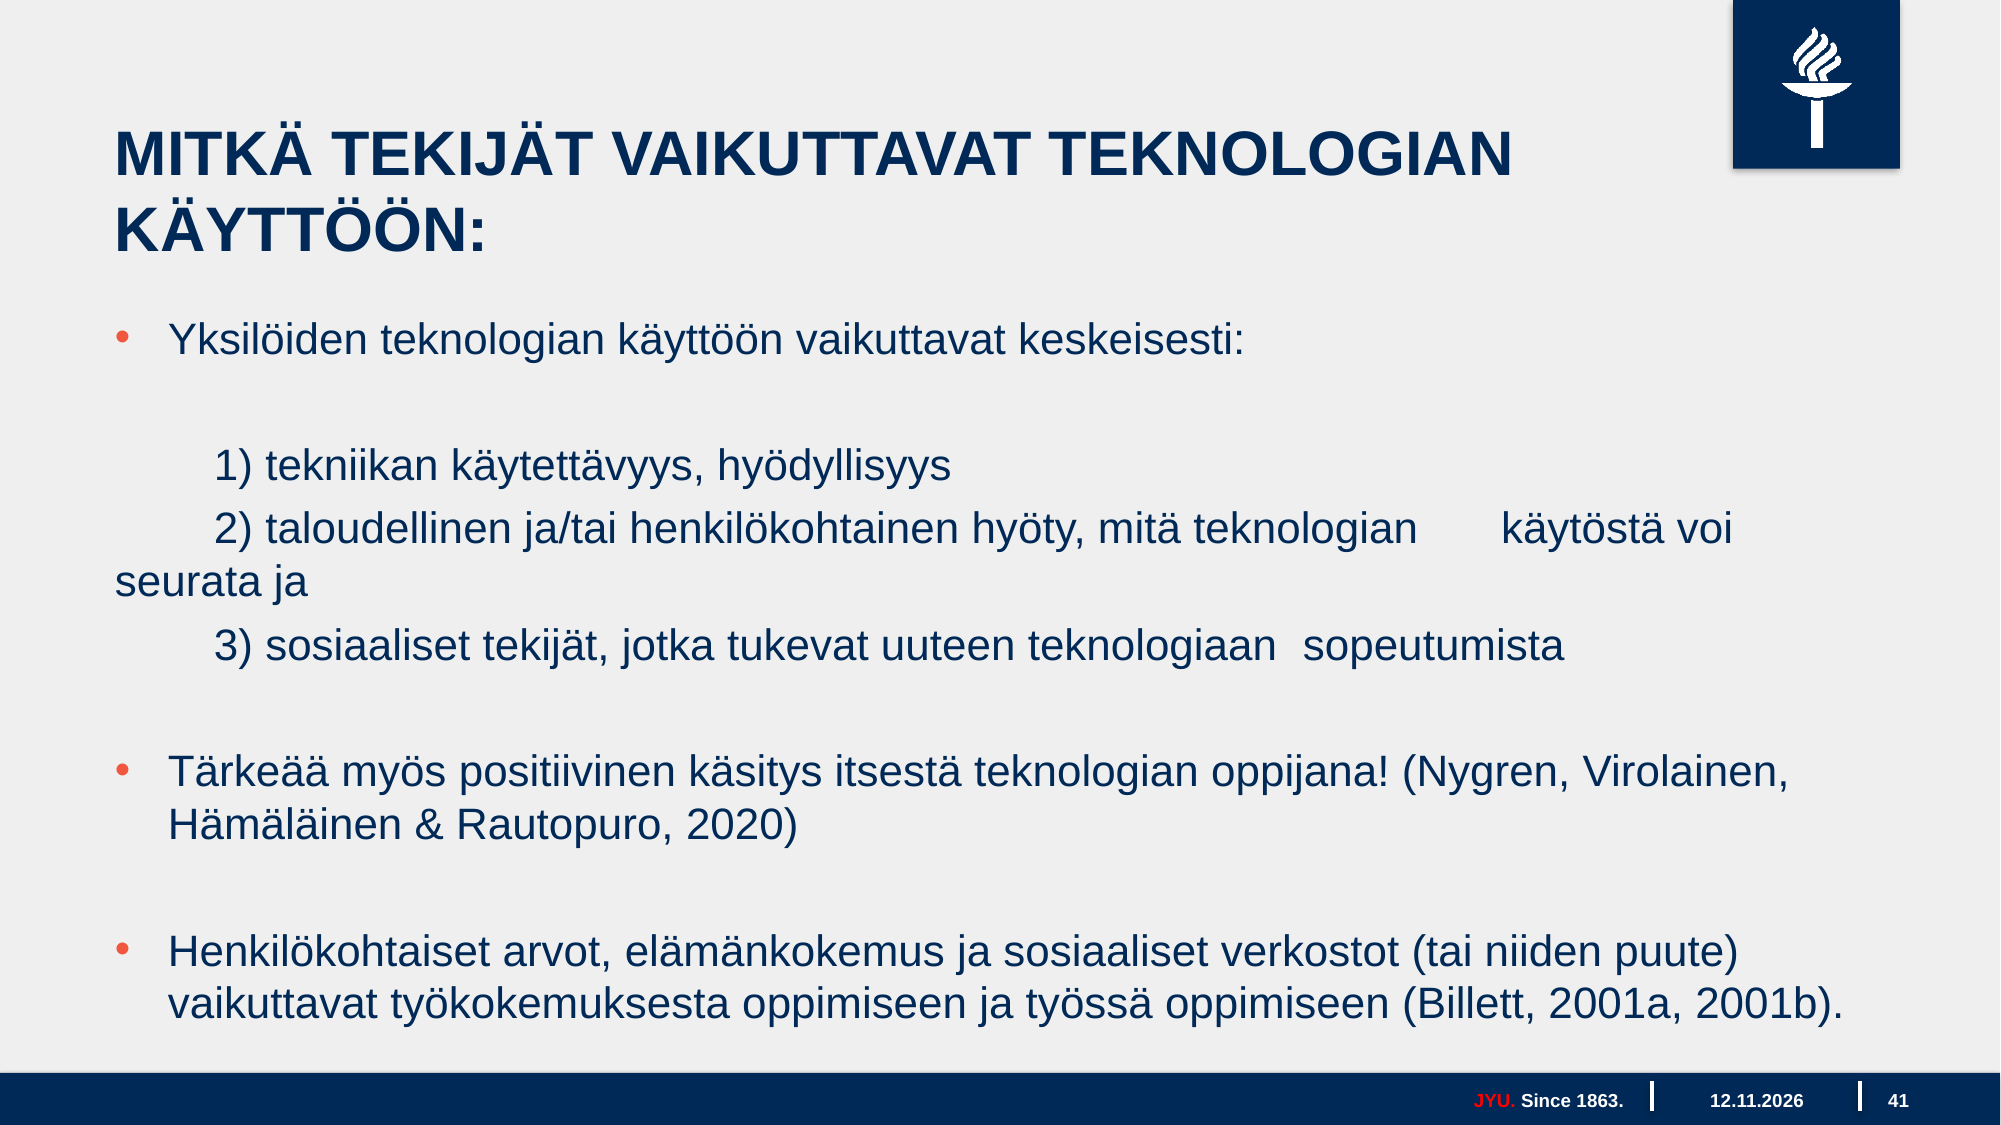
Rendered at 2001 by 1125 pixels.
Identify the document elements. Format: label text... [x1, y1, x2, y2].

title MITKÄ TEKIJÄT VAIKUTTAVAT TEKNOLOGIAN KÄYTTÖÖN: [99, 104, 1712, 272]
picture [1781, 27, 1852, 148]
list Yksilöiden teknologian käyttöön vaikuttavat keskeisesti: 1) tekniikan käytettävyys, hyödyllisyys 2) taloudellinen ja/tai henkilökohtainen hyöty, mitä teknologian käytöstä voi seurata ja 3) sosiaaliset tekijät, jotka tukevat uuteen teknologiaan sopeutumista Tärkeää myös positiivinen käsitys itsestä teknologian oppijana! (Nygren, Virolainen, Hämäläinen & Rautopuro, 2020) Henkilökohtaiset arvot, elämänkokemus ja sosiaaliset verkostot (tai niiden puute) vaikuttavat työkokemuksesta oppimiseen ja työssä oppimiseen (Billett, 2001a, 2001b). [99, 302, 1900, 1051]
slide_number 41 [1873, 1081, 1973, 1112]
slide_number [1666, 1081, 1848, 1112]
footer JYU. Since 1863. [1168, 1081, 1639, 1112]
